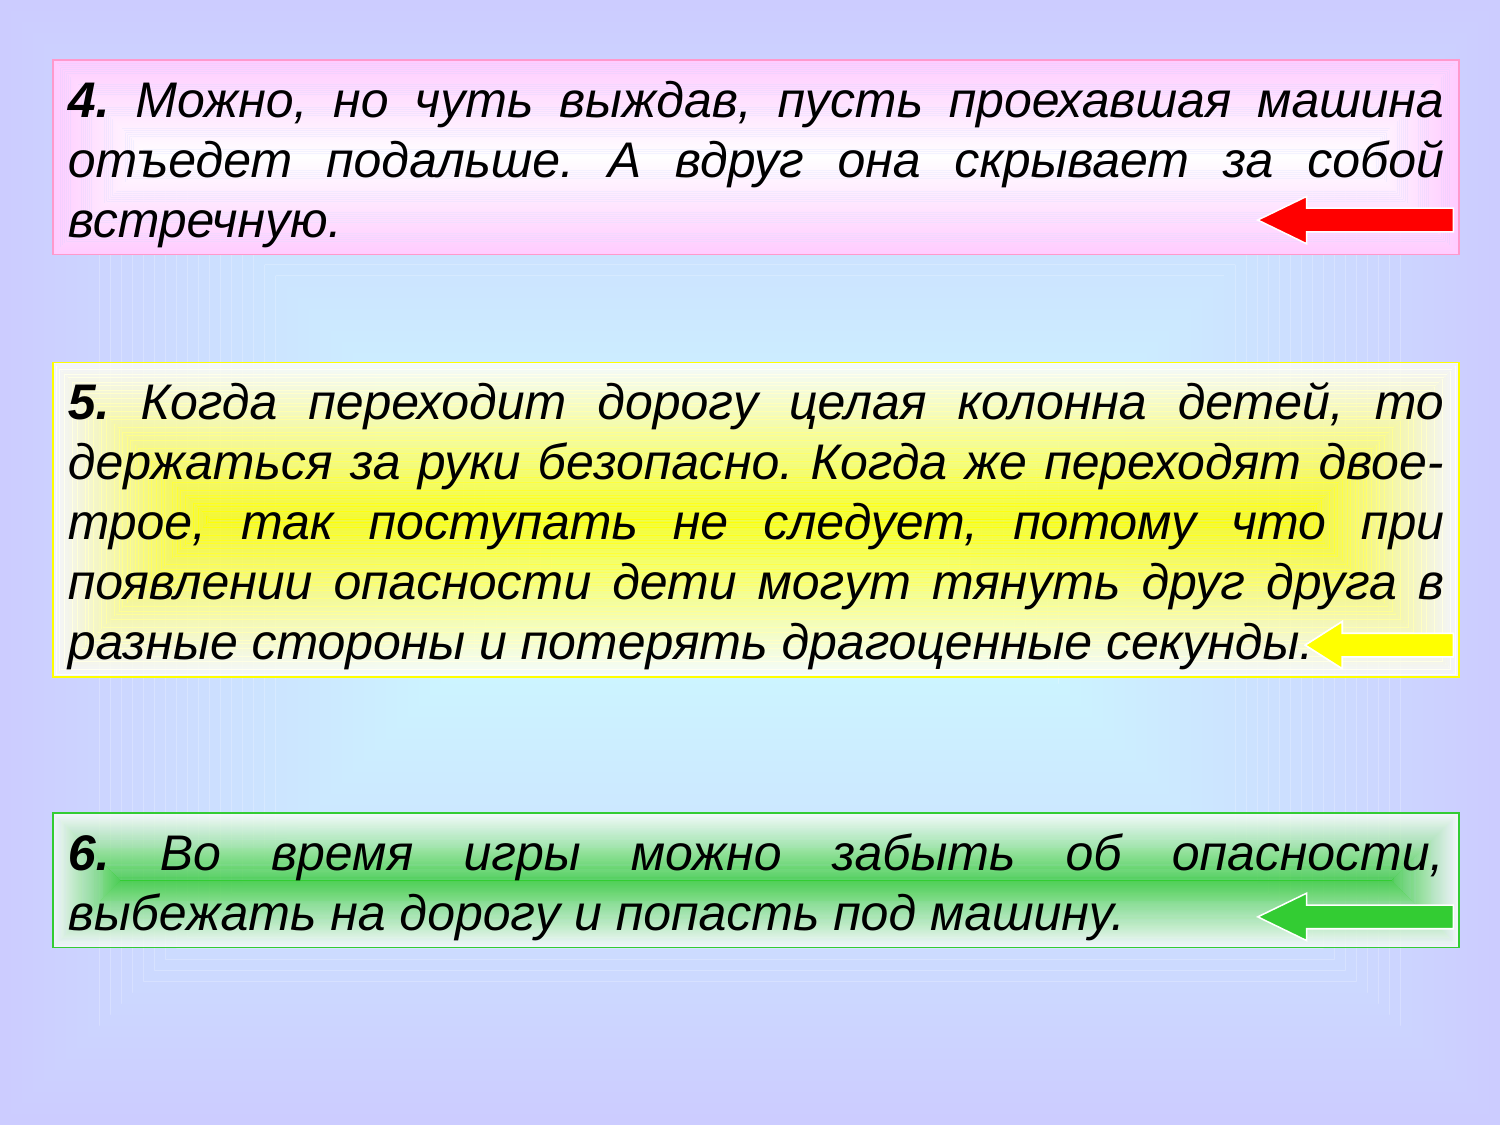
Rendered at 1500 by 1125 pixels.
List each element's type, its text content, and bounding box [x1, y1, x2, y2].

text_box [1257, 196, 1454, 244]
text_box 6. Во время игры можно забыть об опасности, выбежать на дорогу и попасть под машину. [53, 812, 1459, 948]
text_box 5. Когда переходит дорогу целая колонна детей, то держаться за руки безопасно. Когда же переходят двое-трое, так поступать не следует, потому что при появлении опасности дети могут тянуть друг друга в разные стороны и потерять драгоценные секунды. [53, 362, 1459, 678]
text_box [1305, 621, 1454, 669]
text_box [1257, 893, 1454, 941]
text_box 4. Можно, но чуть выждав, пусть проехавшая машина отъедет подальше. А вдруг она скрывает за собой встречную. [53, 59, 1459, 255]
